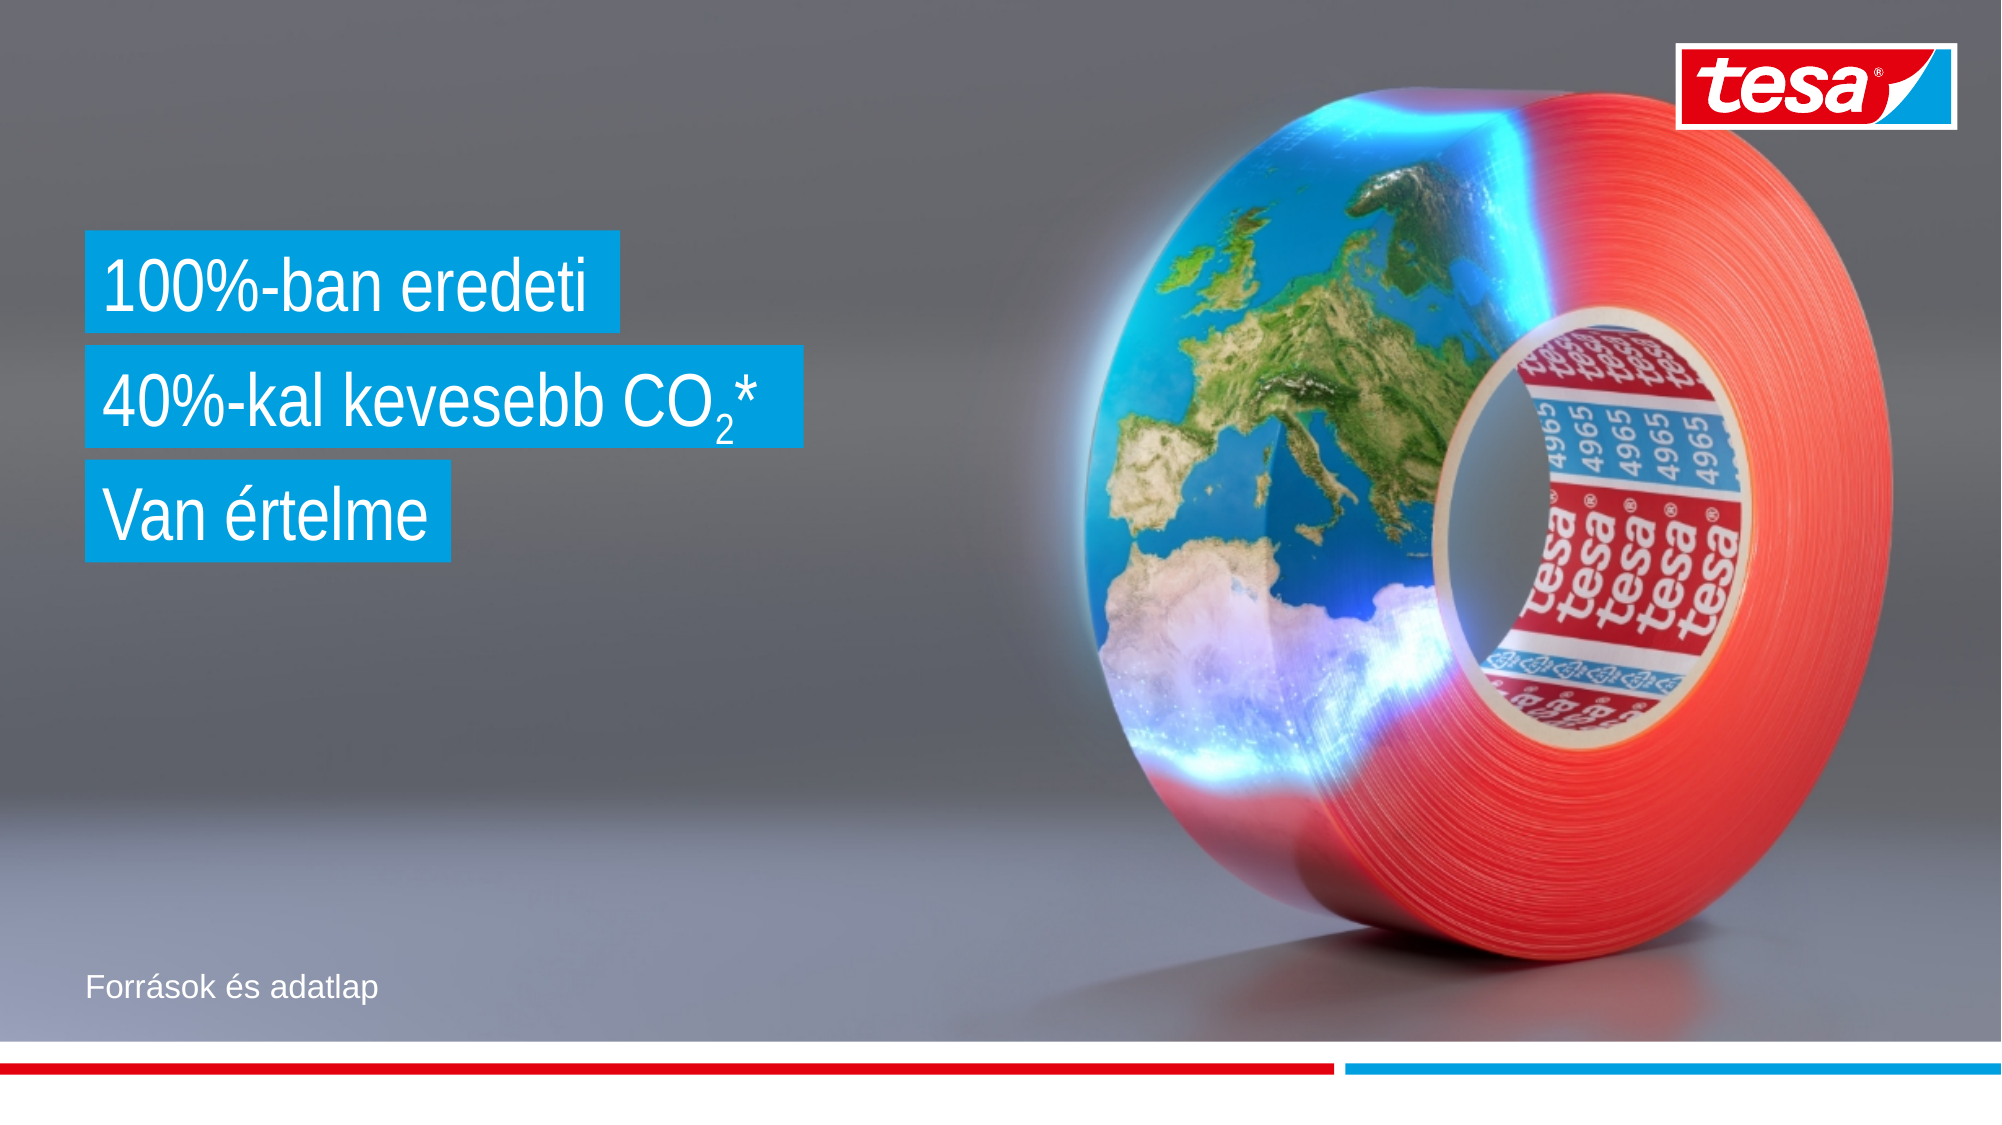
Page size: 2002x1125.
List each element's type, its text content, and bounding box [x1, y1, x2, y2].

list Források és adatlap [85, 1051, 1958, 1125]
picture [0, 0, 2001, 1042]
